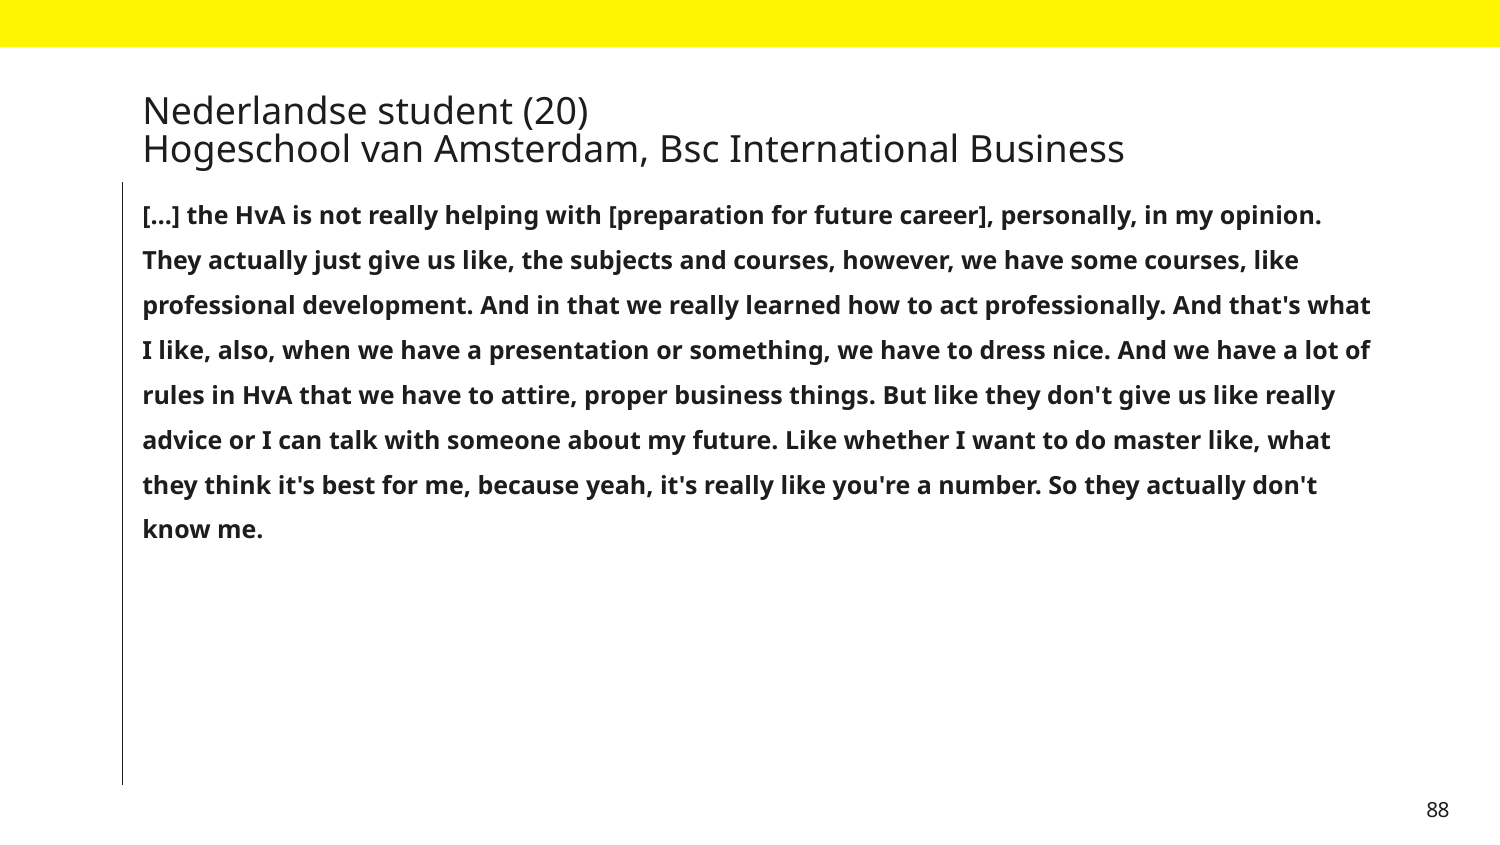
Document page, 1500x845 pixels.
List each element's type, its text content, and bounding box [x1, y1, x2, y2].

subtitle […] the HvA is not really helping with [preparation for future career], personally, in my opinion. They actually just give us like, the subjects and courses, however, we have some courses, like professional development. And in that we really learned how to act professionally. And that's what I like, also, when we have a presentation or something, we have to dress nice. And we have a lot of rules in HvA that we have to attire, proper business things. But like they don't give us like really advice or I can talk with someone about my future. Like whether I want to do master like, what they think it's best for me, because yeah, it's really like you're a number. So they actually don't know me. [142, 184, 1388, 579]
slide_number 88 [1387, 797, 1450, 823]
title Nederlandse student (20) Hogeschool van Amsterdam, Bsc International Business [142, 94, 1358, 184]
